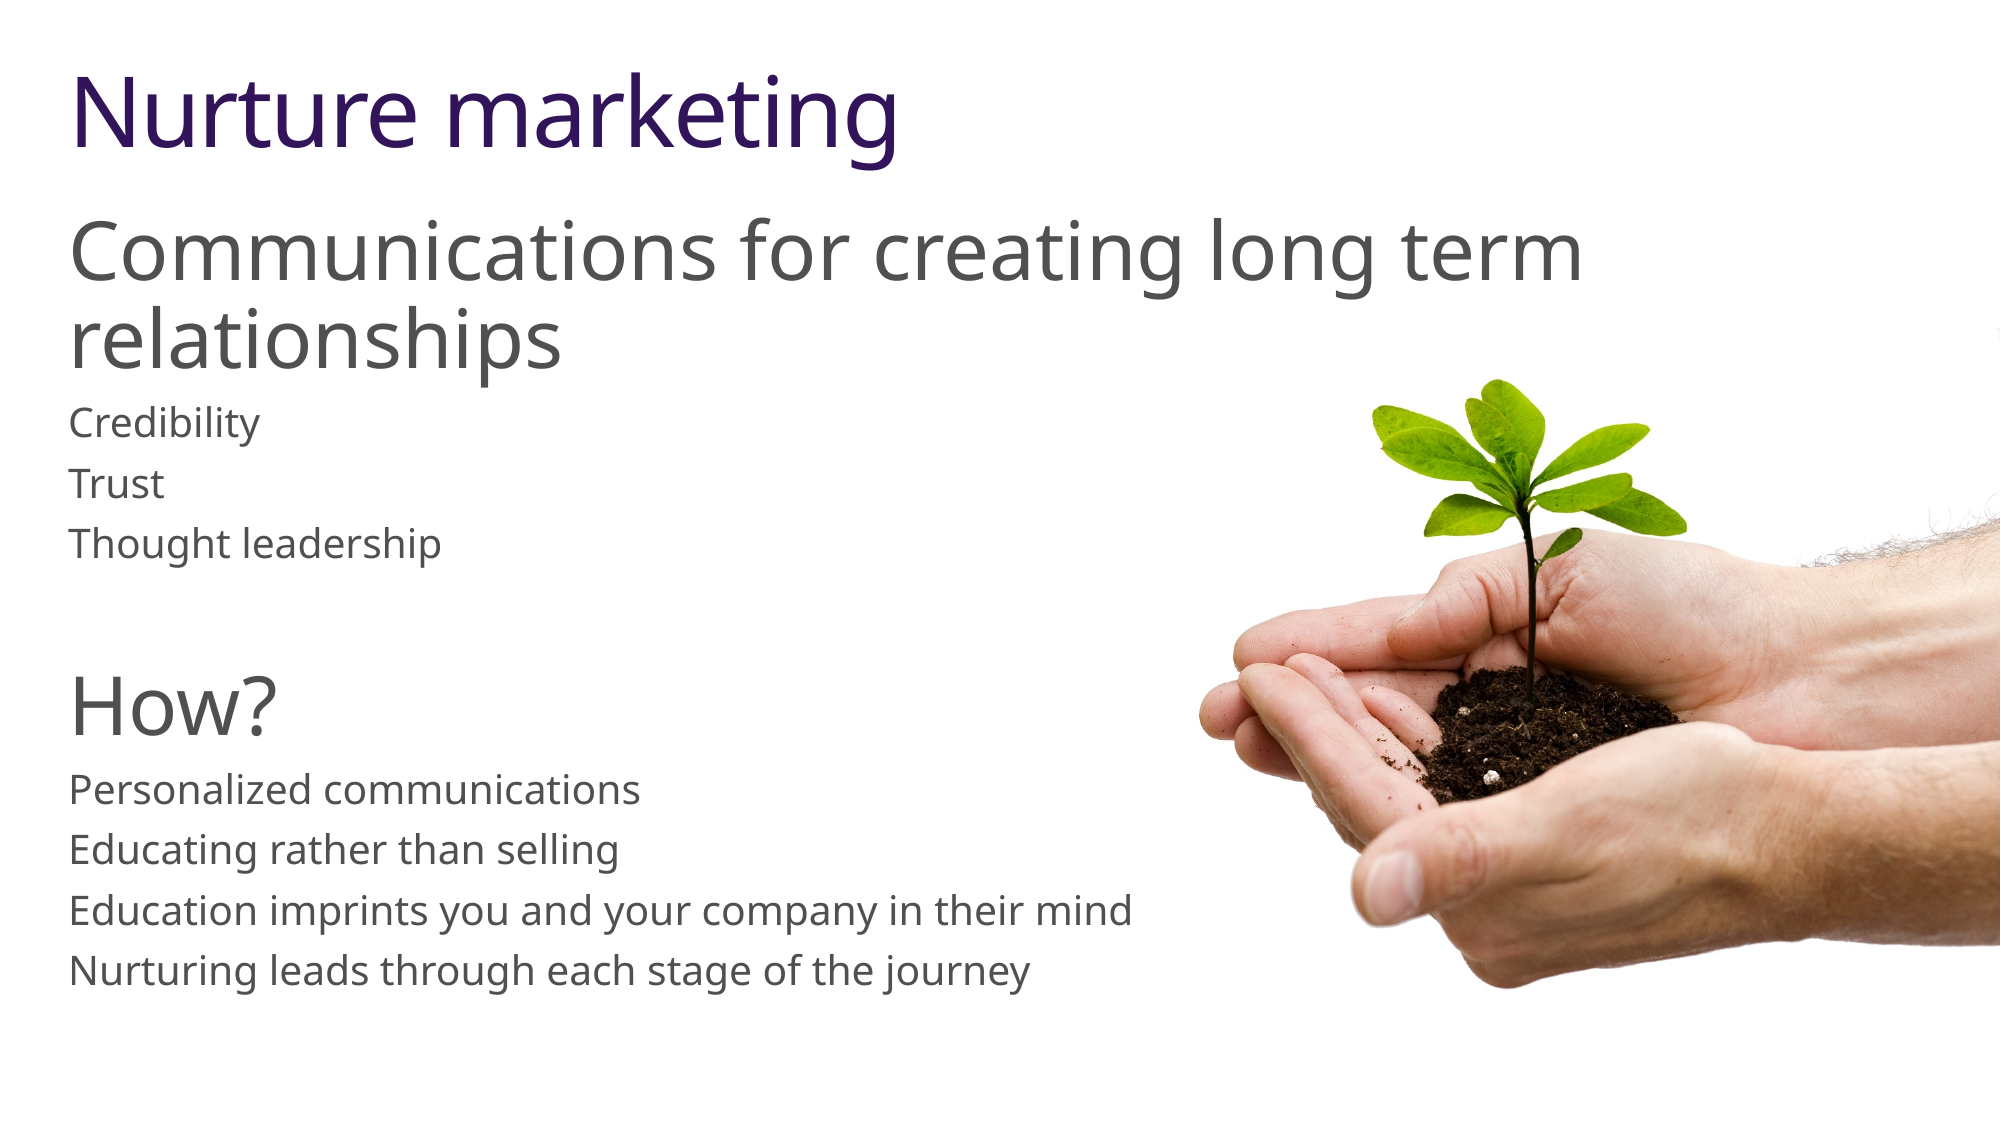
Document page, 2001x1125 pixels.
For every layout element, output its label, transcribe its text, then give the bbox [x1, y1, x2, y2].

list Communications for creating long term relationships Credibility Trust Thought leadership How? Personalized communications Educating rather than selling Education imprints you and your company in their mind Nurturing leads through each stage of the journey [44, 195, 1956, 994]
title Nurture marketing [44, 47, 1957, 196]
picture [1122, 327, 2000, 1039]
